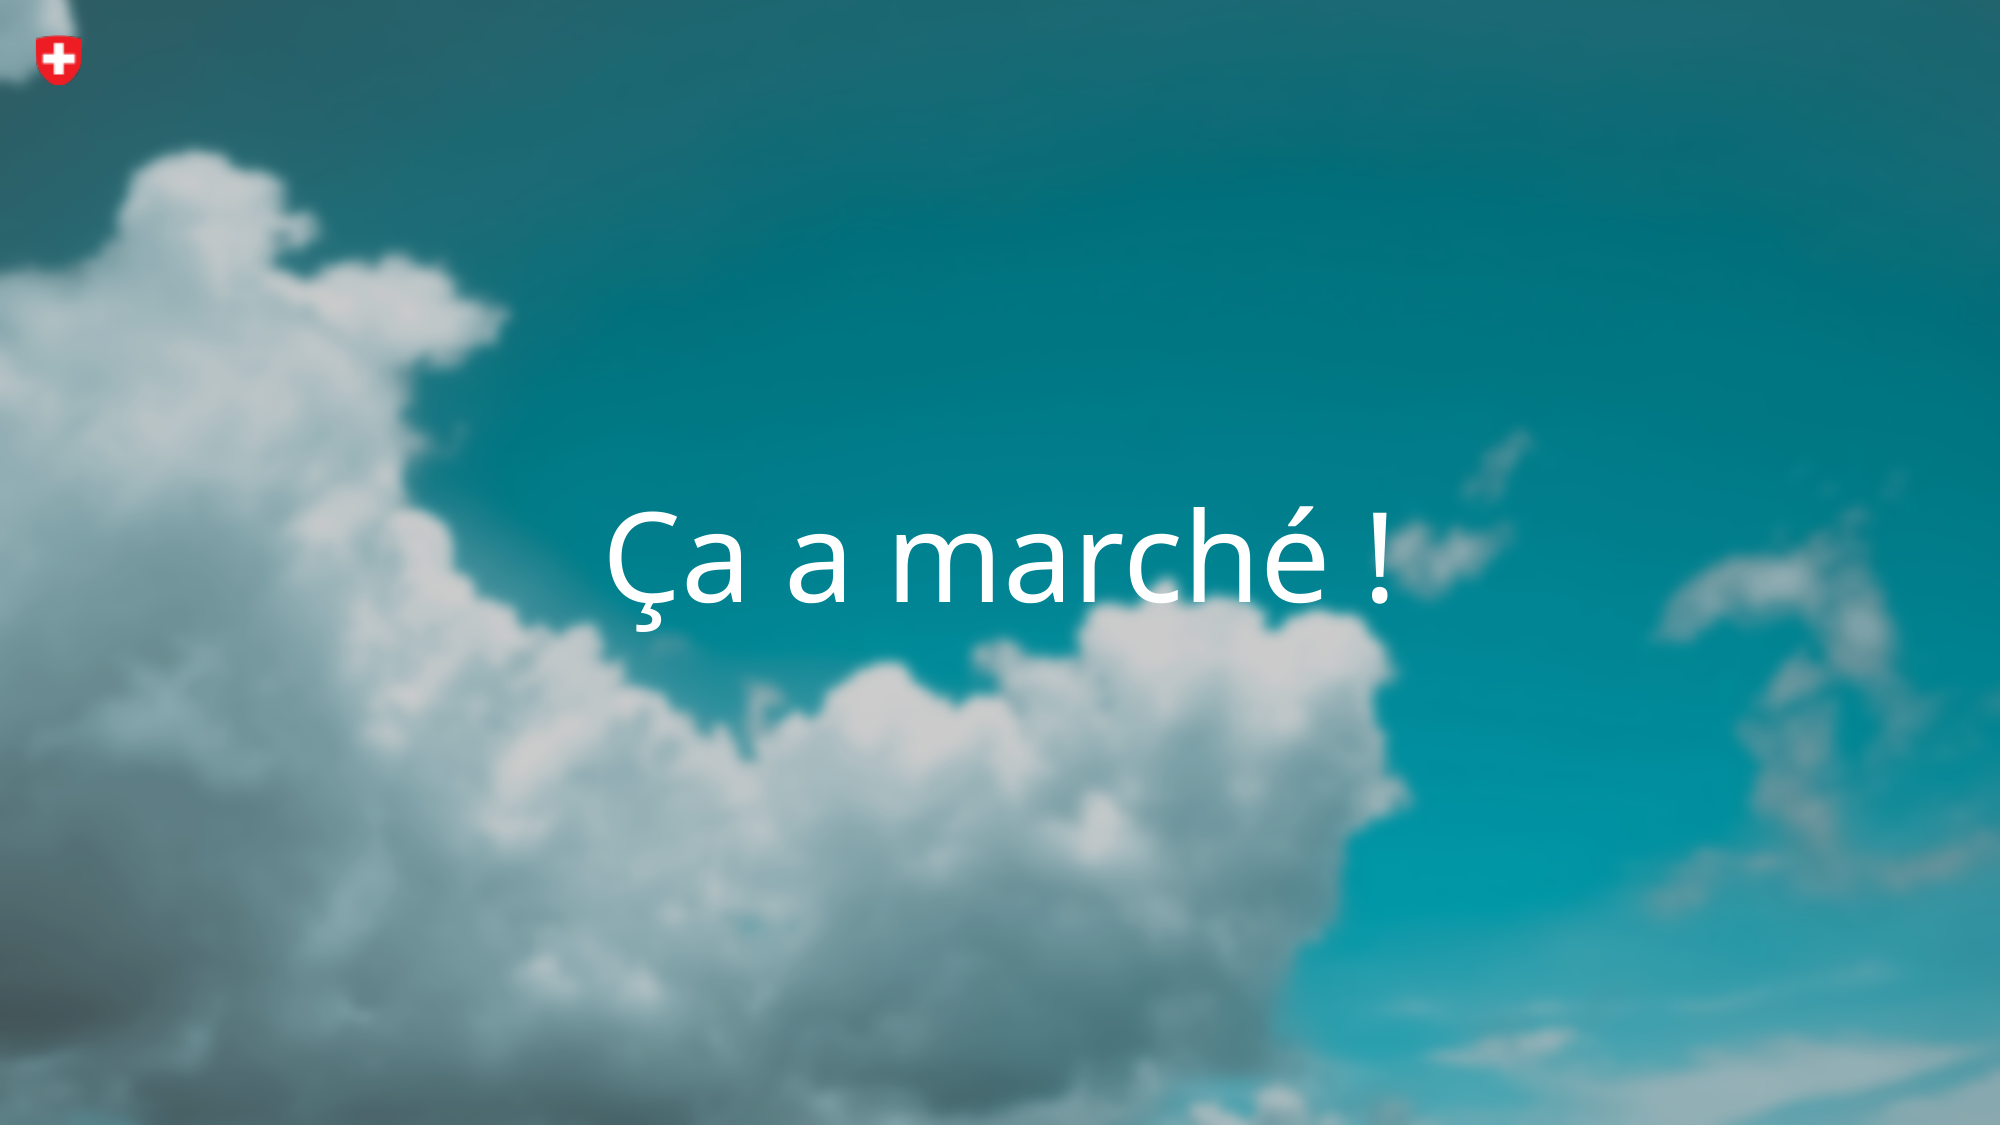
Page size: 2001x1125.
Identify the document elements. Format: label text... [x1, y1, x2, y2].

picture [0, 0, 2000, 1125]
title Ça a marché ! [249, 366, 1750, 759]
